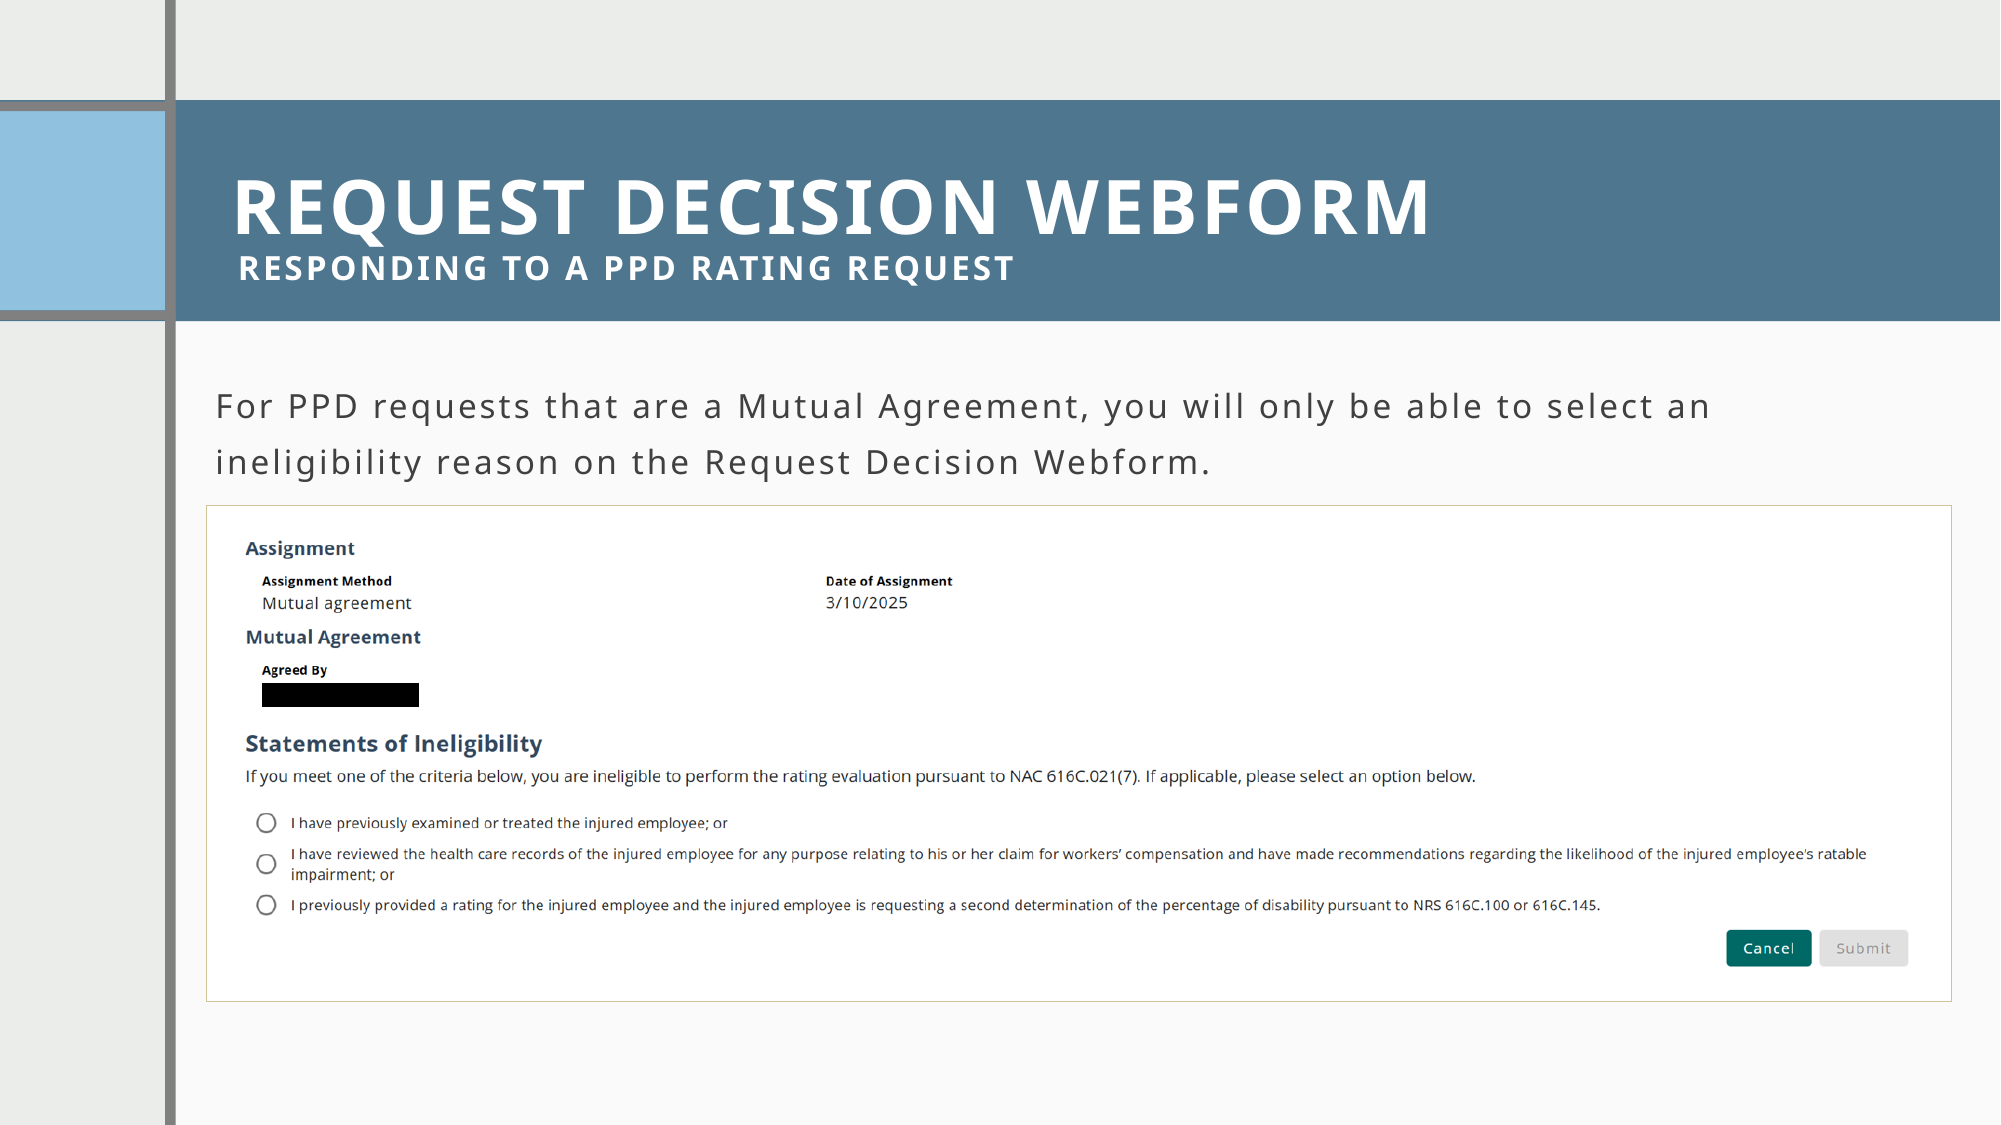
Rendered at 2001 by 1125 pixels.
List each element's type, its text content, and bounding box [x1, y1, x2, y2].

picture [206, 504, 1952, 1002]
text_box For PPD requests that are a Mutual Agreement, you will only be able to select an ineligibility reason on the Request Decision Webform. [200, 361, 1952, 517]
text_box RESPONDING TO A PPD RATING REQUEST [223, 223, 1306, 312]
title REQUEST DECISION WEBFORM [213, 96, 1857, 266]
